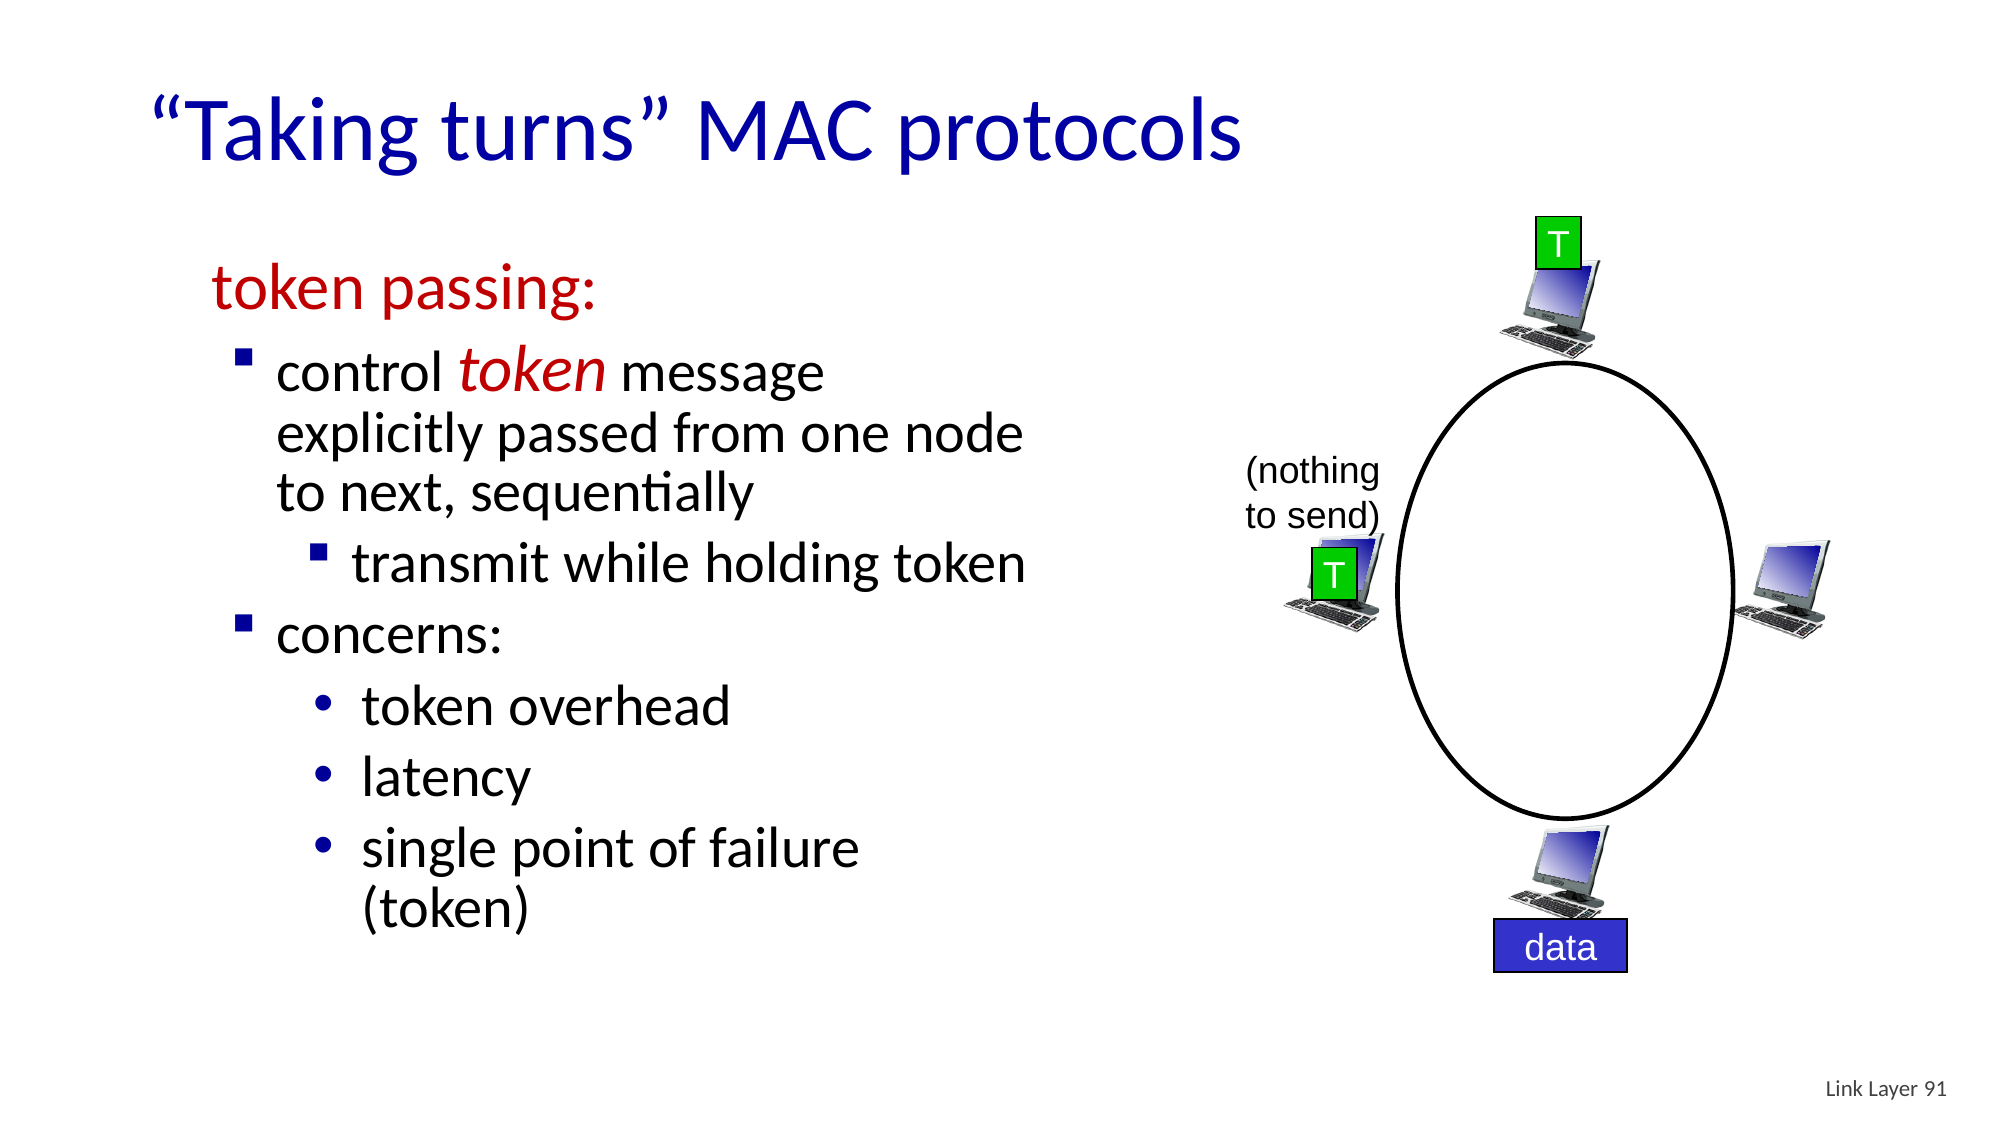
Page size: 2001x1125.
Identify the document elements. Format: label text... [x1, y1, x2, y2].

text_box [1474, 255, 1603, 367]
text_box [1397, 367, 1729, 819]
title “Taking turns” MAC protocols [131, 57, 1857, 205]
text_box token passing: control token message explicitly passed from one node to next, sequentially transmit while holding token concerns: token overhead latency single point of failure (token) [196, 248, 1049, 1011]
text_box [1703, 535, 1833, 647]
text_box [1483, 820, 1612, 933]
text_box data [1494, 919, 1628, 972]
slide_number Link Layer 91 [1512, 1056, 1963, 1117]
text_box T [1536, 216, 1582, 255]
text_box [1258, 528, 1387, 640]
text_box (nothing to send) [1230, 438, 1396, 544]
